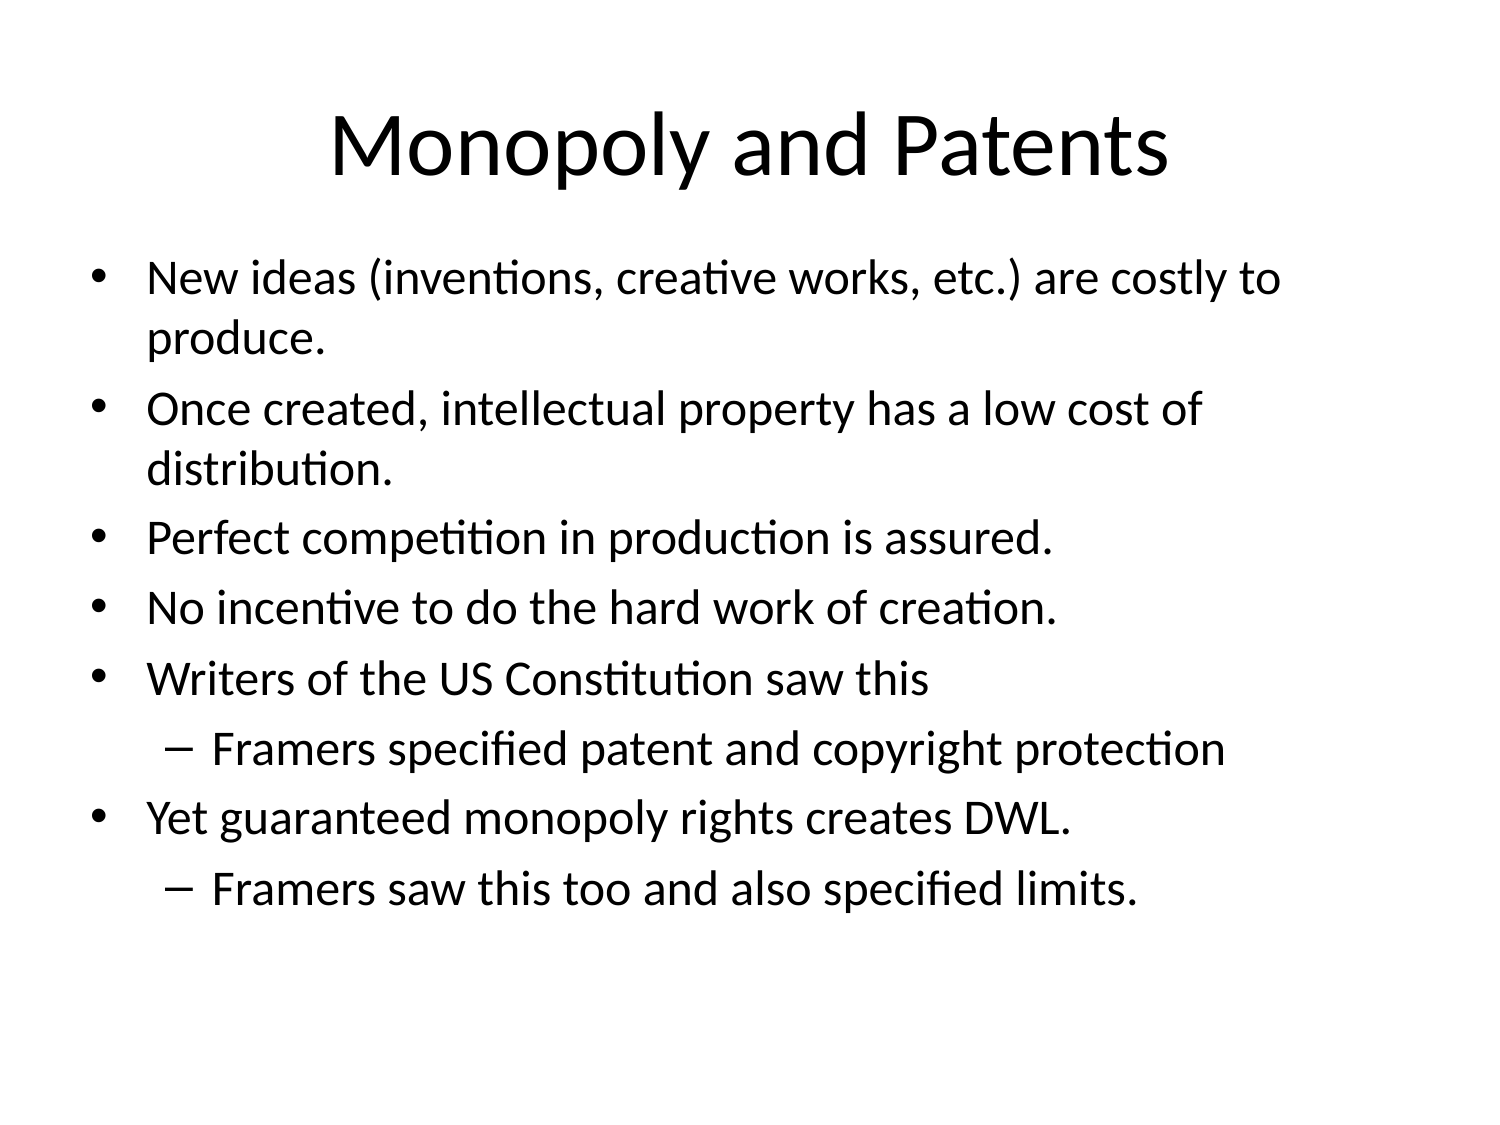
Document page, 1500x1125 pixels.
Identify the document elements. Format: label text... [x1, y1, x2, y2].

list New ideas (inventions, creative works, etc.) are costly to produce. Once created, intellectual property has a low cost of distribution. Perfect competition in production is assured. No incentive to do the hard work of creation. Writers of the US Constitution saw this Framers specified patent and copyright protection Yet guaranteed monopoly rights creates DWL. Framers saw this too and also specified limits. [75, 237, 1438, 1013]
title Monopoly and Patents [75, 45, 1425, 233]
